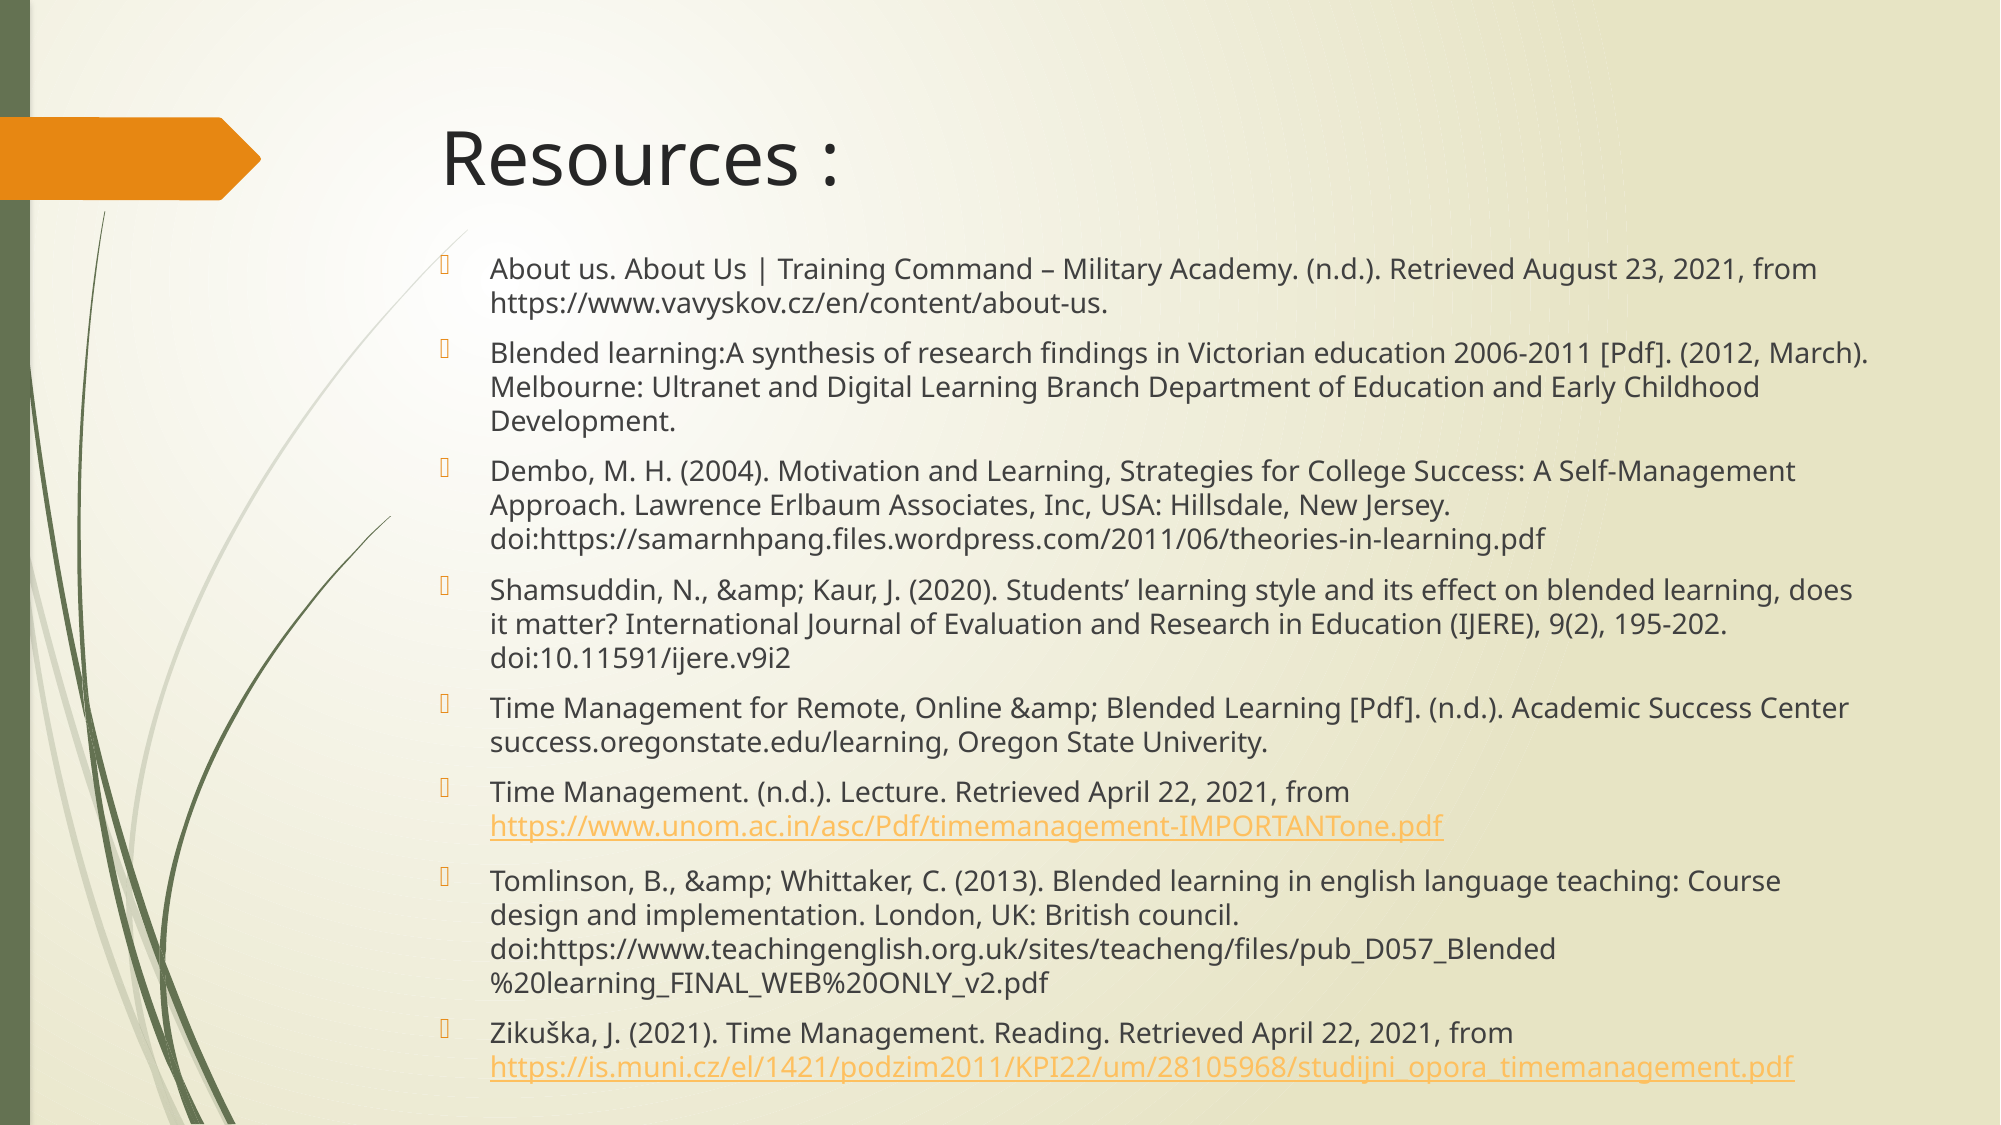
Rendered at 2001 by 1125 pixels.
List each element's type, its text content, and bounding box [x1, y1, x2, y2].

title Resources : [425, 102, 1888, 243]
list About us. About Us | Training Command – Military Academy. (n.d.). Retrieved August 23, 2021, from https://www.vavyskov.cz/en/content/about-us. Blended learning:A synthesis of research findings in Victorian education 2006-2011 [Pdf]. (2012, March). Melbourne: Ultranet and Digital Learning Branch Department of Education and Early Childhood Development. Dembo, M. H. (2004). Motivation and Learning, Strategies for College Success: A Self-Management Approach. Lawrence Erlbaum Associates, Inc, USA: Hillsdale, New Jersey. doi:https://samarnhpang.files.wordpress.com/2011/06/theories-in-learning.pdf Shamsuddin, N., &amp; Kaur, J. (2020). Students’ learning style and its effect on blended learning, does it matter? International Journal of Evaluation and Research in Education (IJERE), 9(2), 195-202. doi:10.11591/ijere.v9i2 Time Management for Remote, Online &amp; Blended Learning [Pdf]. (n.d.). Academic Success Center success.oregonstate.edu/learning, Oregon State Univerity. Time Management. (n.d.). Lecture. Retrieved April 22, 2021, from https://www.unom.ac.in/asc/Pdf/timemanagement-IMPORTANTone.pdf Tomlinson, B., &amp; Whittaker, C. (2013). Blended learning in english language teaching: Course design and implementation. London, UK: British council. doi:https://www.teachingenglish.org.uk/sites/teacheng/files/pub_D057_Blended%20learning_FINAL_WEB%20ONLY_v2.pdf Zikuška, J. (2021). Time Management. Reading. Retrieved April 22, 2021, from https://is.muni.cz/el/1421/podzim2011/KPI22/um/28105968/studijni_opora_timemanagement.pdf [424, 243, 1888, 1100]
